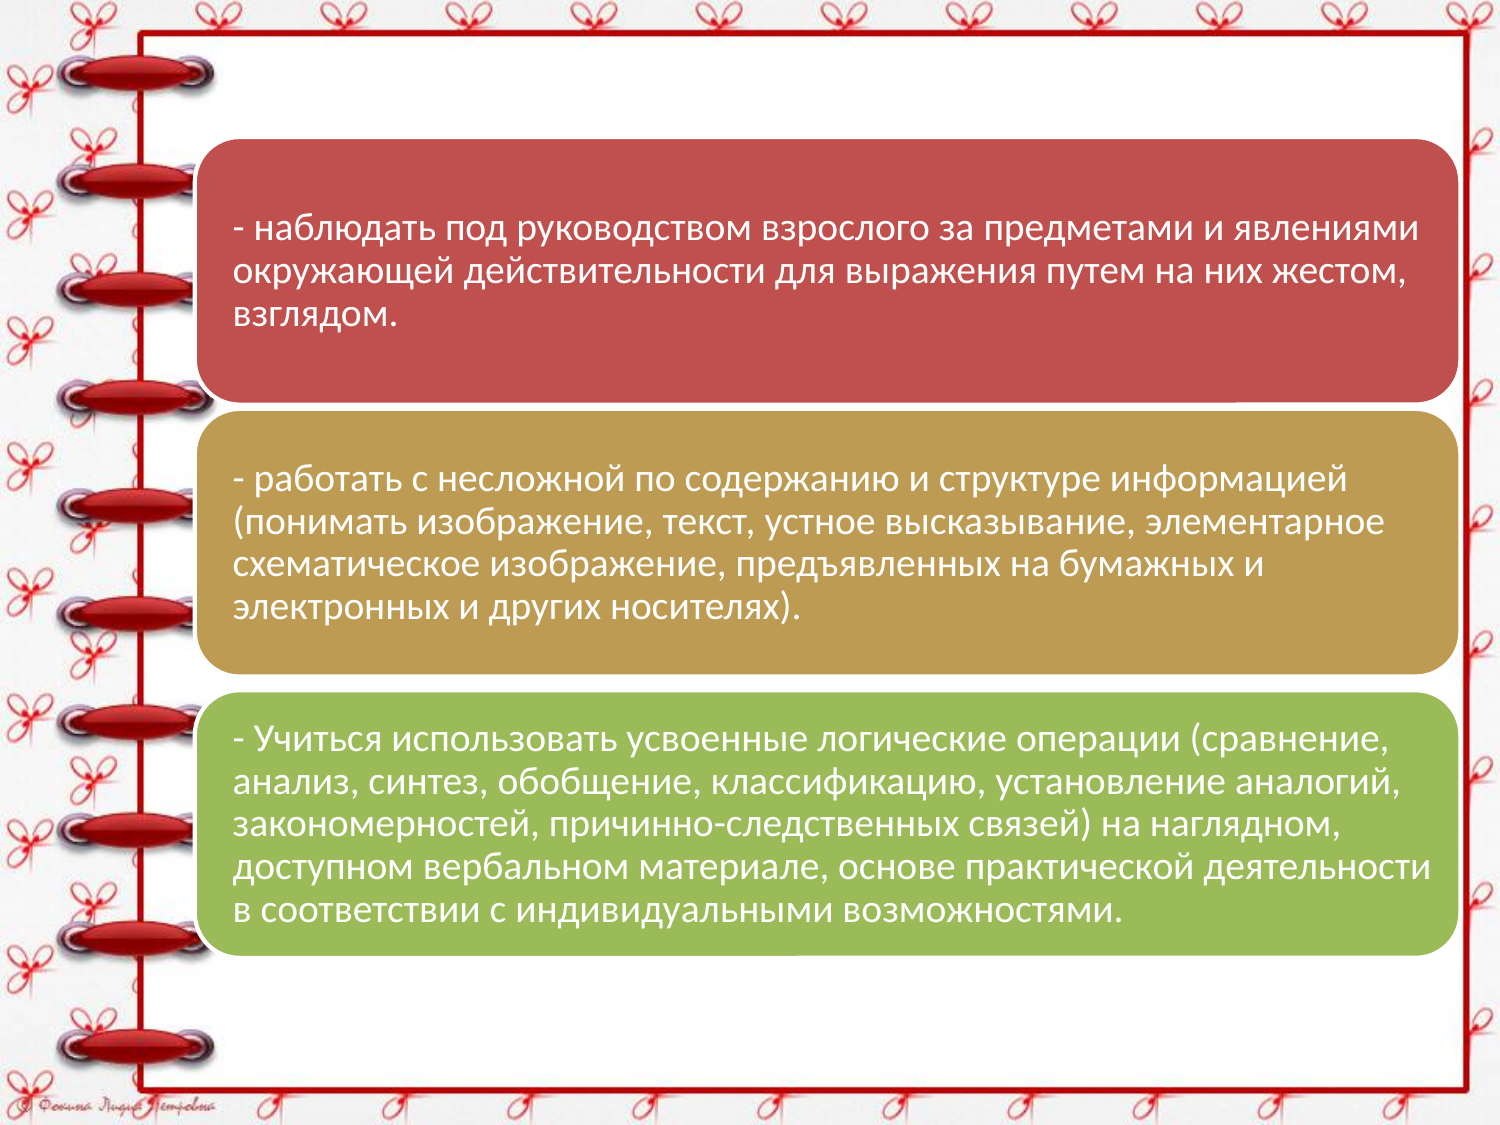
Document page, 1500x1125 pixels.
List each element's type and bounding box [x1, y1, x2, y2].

list [194, 89, 1461, 1006]
picture [0, 0, 1500, 1125]
